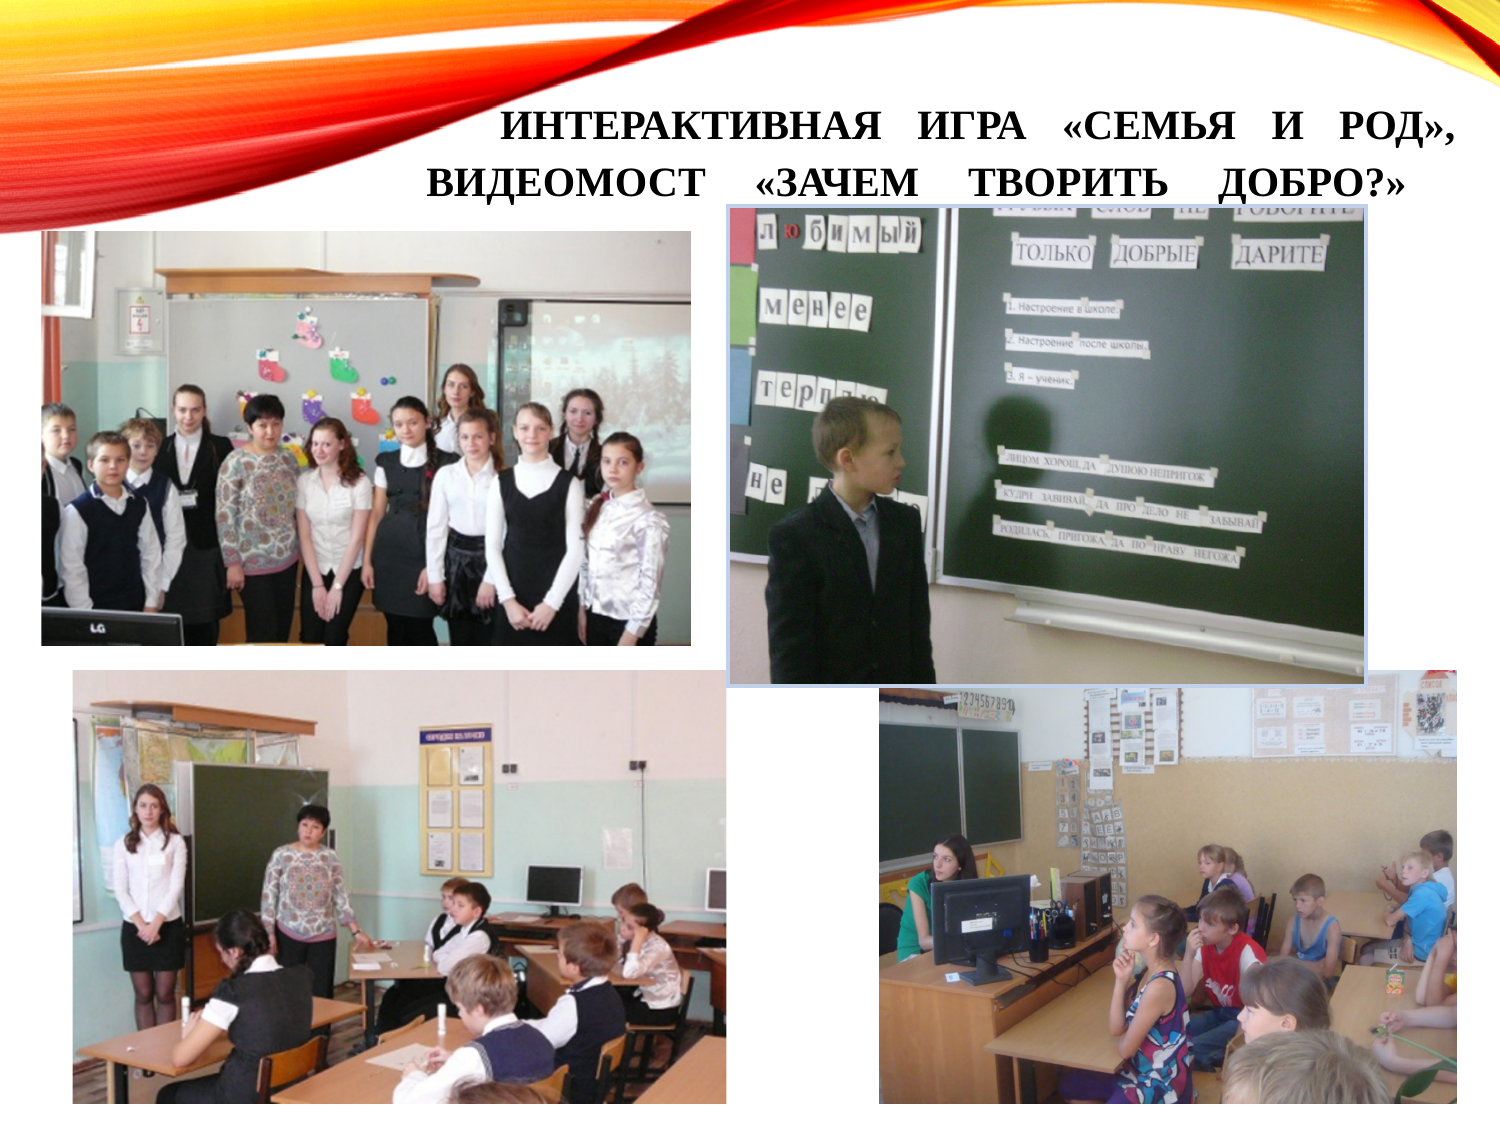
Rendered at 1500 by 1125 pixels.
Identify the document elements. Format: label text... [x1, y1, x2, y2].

picture [72, 670, 727, 1105]
picture [729, 207, 1458, 1105]
picture [0, 0, 1500, 646]
title интерактивная игра «Семья и род», видеомост «Зачем творить добро?» [411, 101, 1471, 244]
